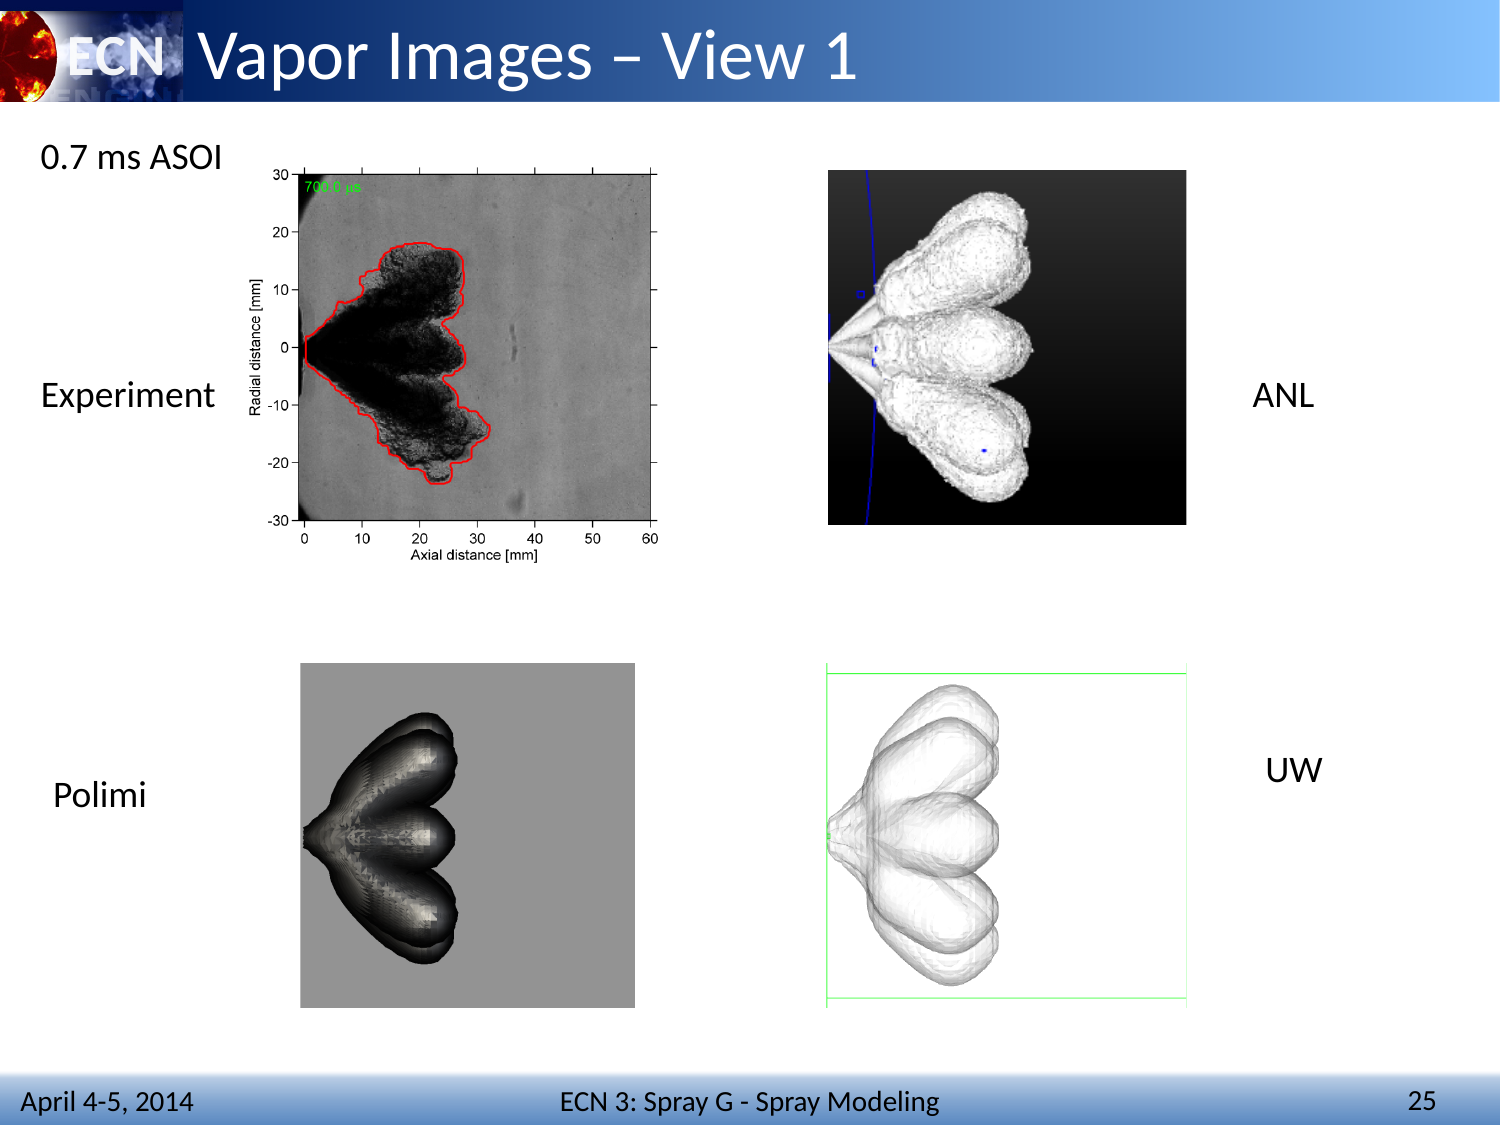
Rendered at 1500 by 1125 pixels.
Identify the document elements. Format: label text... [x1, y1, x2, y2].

text_box Experiment [26, 362, 169, 423]
picture [0, 1046, 1500, 1125]
picture [827, 169, 1187, 526]
text_box ANL [1237, 362, 1330, 423]
picture [300, 662, 645, 1009]
picture [826, 663, 1187, 1008]
text_box UW [1250, 737, 1338, 798]
title Vapor Images – View 1 [183, 0, 1500, 102]
picture [0, 0, 183, 102]
text_box Polimi [38, 762, 162, 823]
picture [174, 137, 776, 588]
text_box 0.7 ms ASOI [25, 124, 238, 185]
